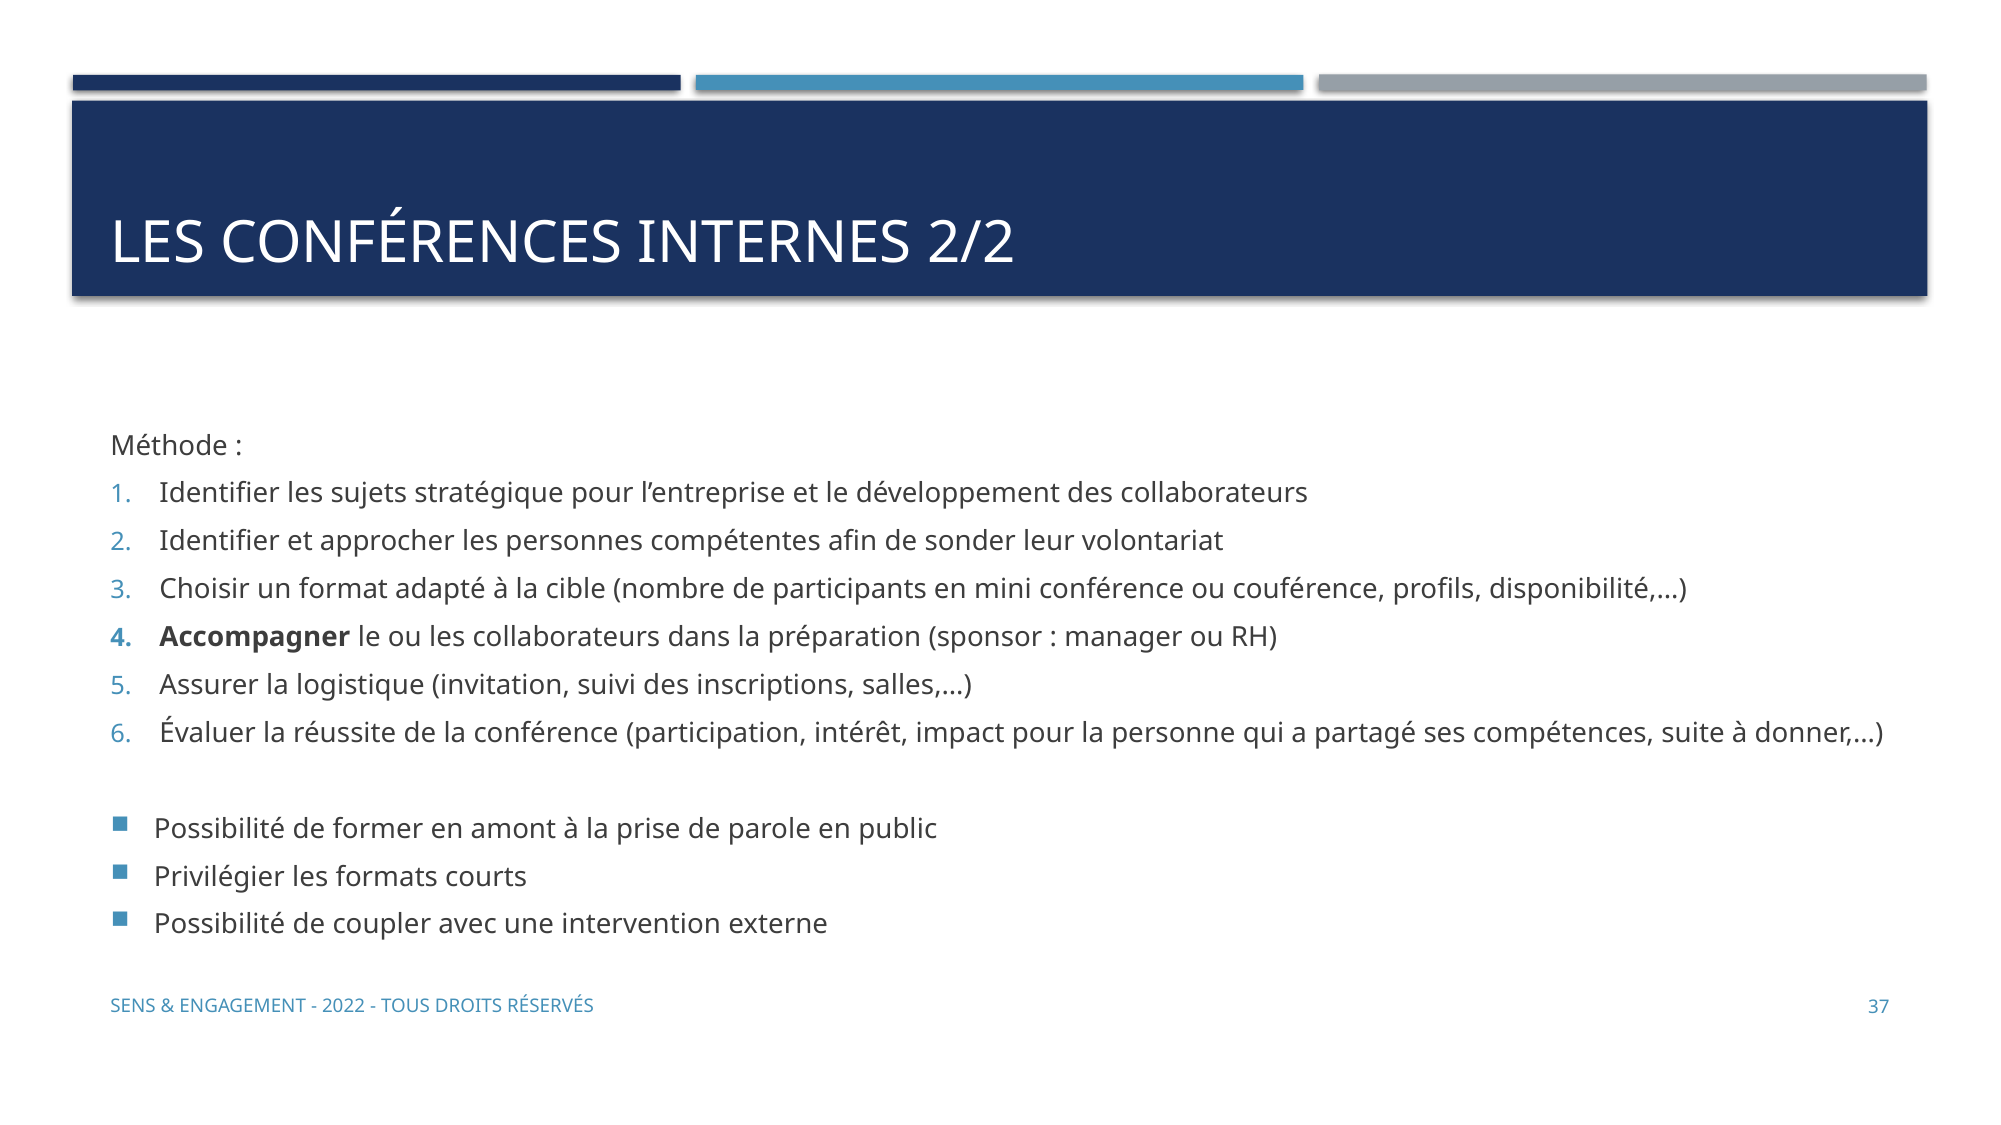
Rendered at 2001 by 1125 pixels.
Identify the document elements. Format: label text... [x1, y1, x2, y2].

footer Sens & Engagement - 2022 - Tous droits réservés [95, 976, 1230, 1037]
list Méthode : Identifier les sujets stratégique pour l’entreprise et le développement des collaborateurs Identifier et approcher les personnes compétentes afin de sonder leur volontariat Choisir un format adapté à la cible (nombre de participants en mini conférence ou couférence, profils, disponibilité,…) Accompagner le ou les collaborateurs dans la préparation (sponsor : manager ou RH) Assurer la logistique (invitation, suivi des inscriptions, salles,…) Évaluer la réussite de la conférence (participation, intérêt, impact pour la personne qui a partagé ses compétences, suite à donner,…) Possibilité de former en amont à la prise de parole en public Privilégier les formats courts Possibilité de coupler avec une intervention externe [95, 357, 1905, 962]
slide_number 37 [1732, 977, 1905, 1037]
title Les conférences internes 2/2 [95, 115, 1905, 282]
